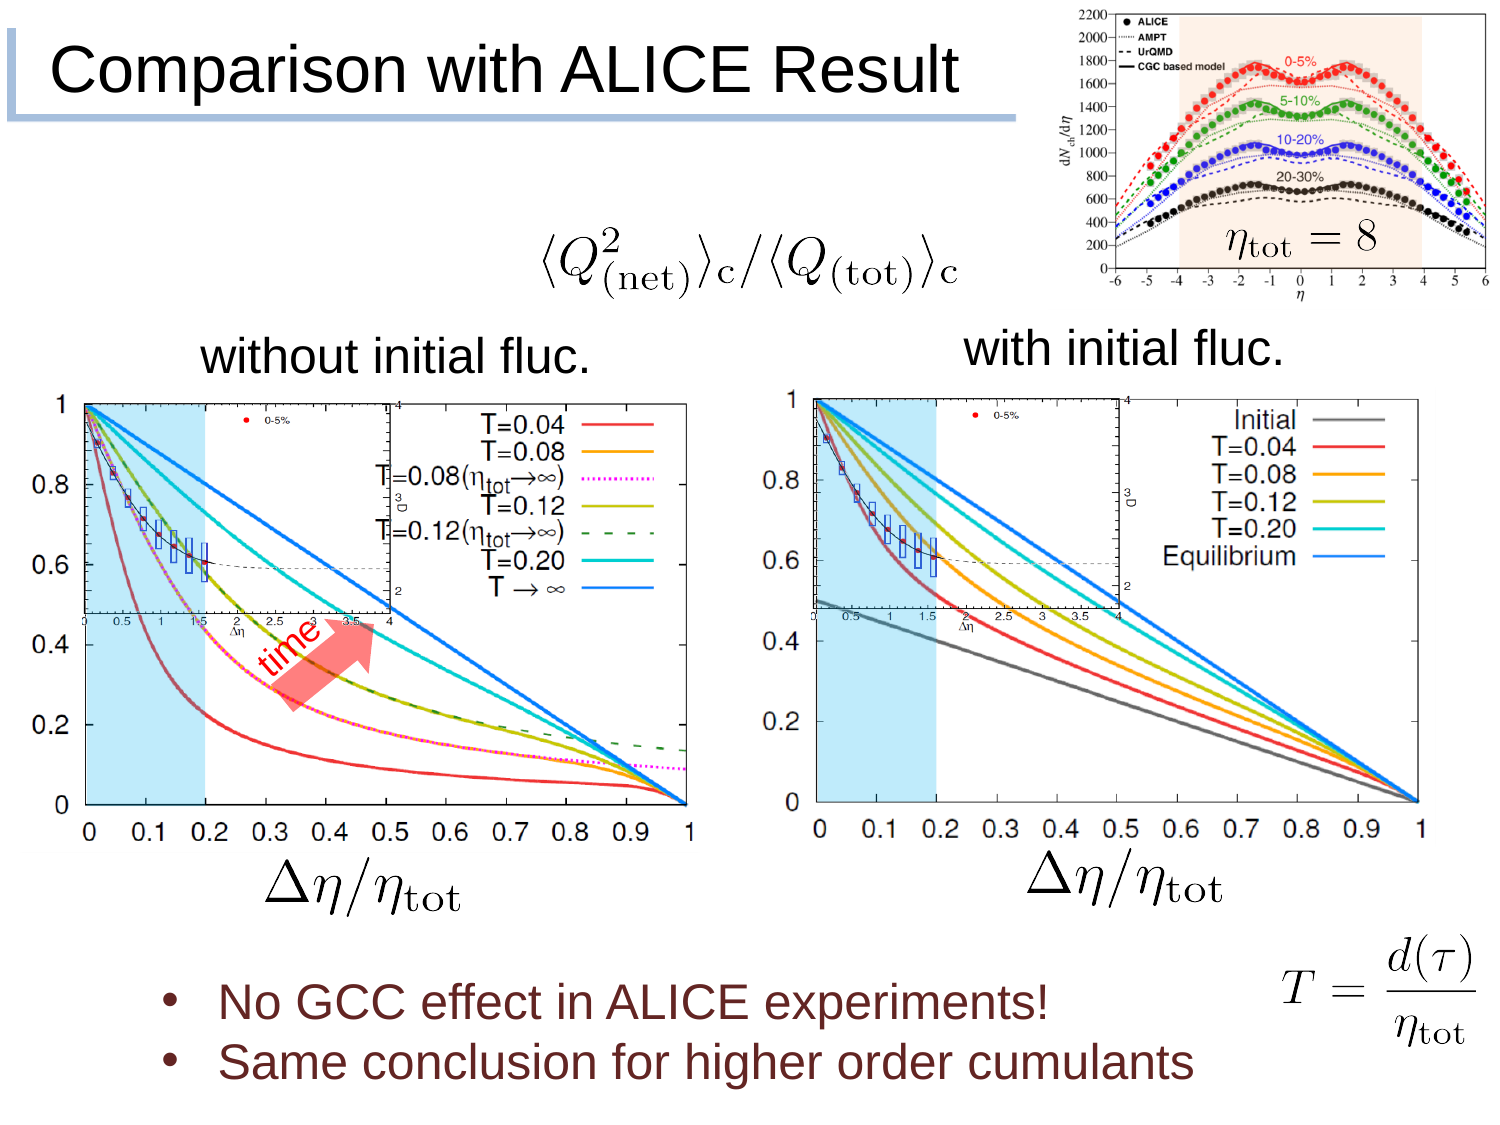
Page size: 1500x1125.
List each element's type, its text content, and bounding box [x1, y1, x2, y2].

picture [265, 857, 460, 918]
picture [749, 383, 1436, 909]
text_box with initial fluc. [948, 307, 1301, 382]
picture [15, 383, 703, 854]
text_box without initial fluc. [185, 316, 607, 382]
picture [1043, 0, 1497, 310]
picture [1282, 934, 1476, 1047]
picture [543, 227, 957, 299]
title Comparison with ALICE Result [15, 17, 1026, 115]
text_box No GCC effect in ALICE experiments! Same conclusion for higher order cumulants [146, 961, 1211, 1097]
